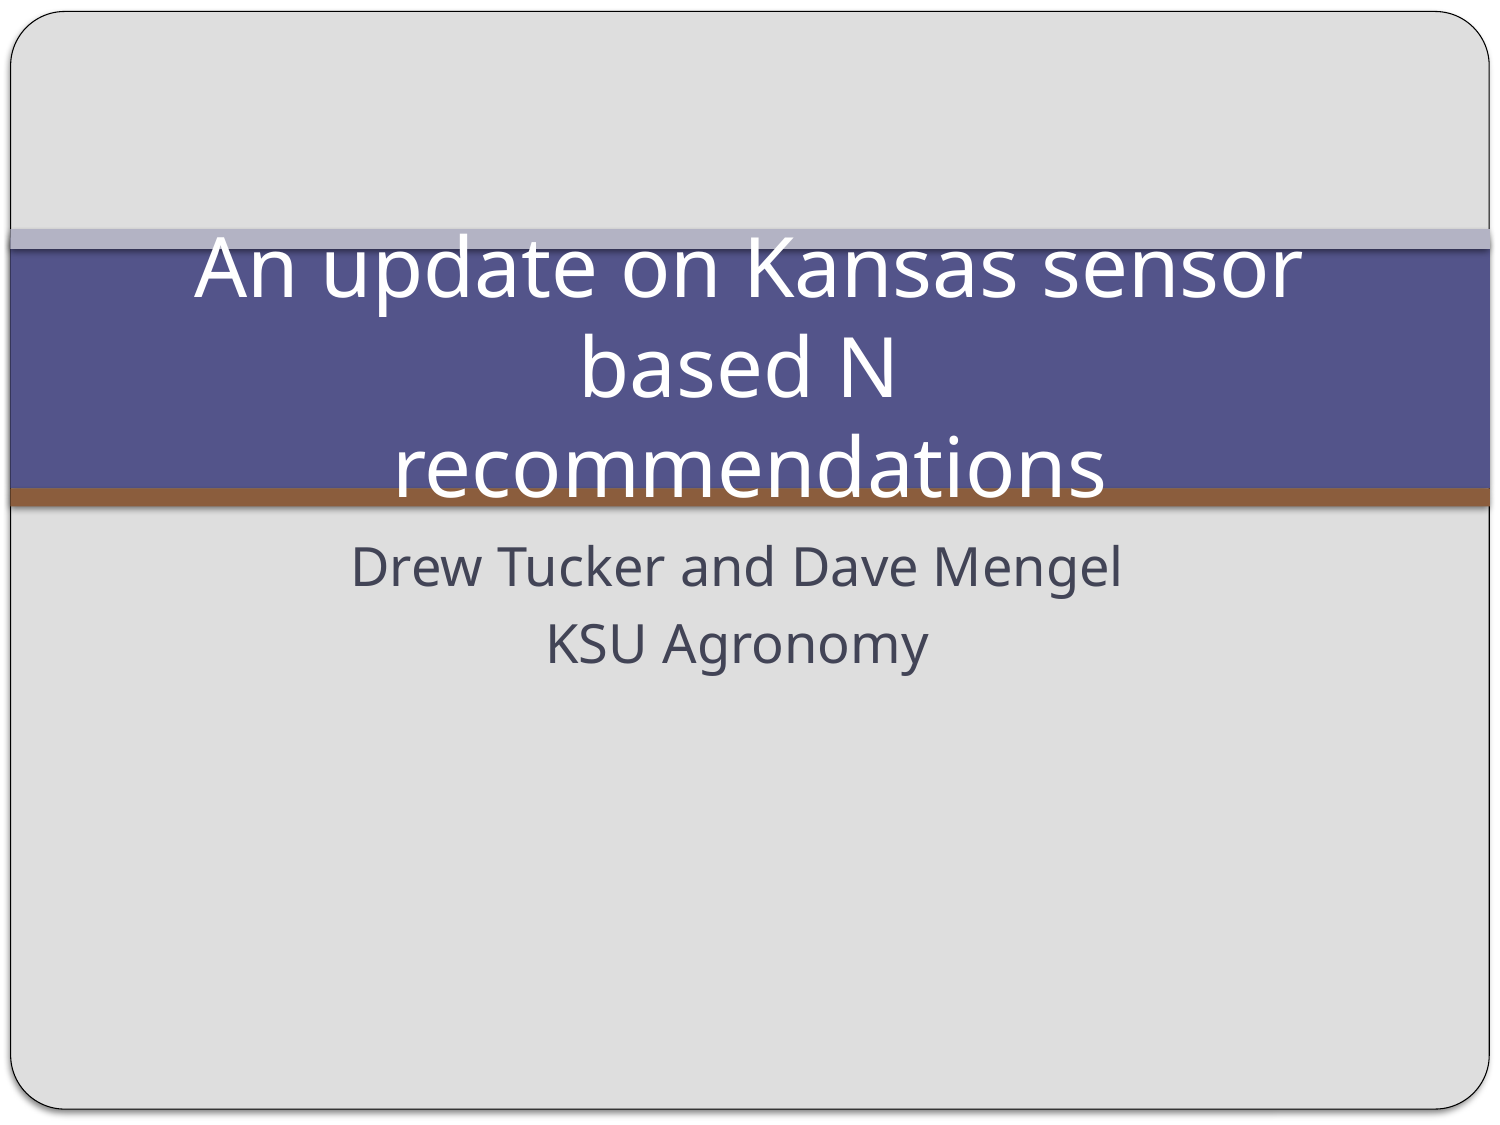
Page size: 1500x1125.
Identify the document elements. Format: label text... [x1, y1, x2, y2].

subtitle Drew Tucker and Dave Mengel KSU Agronomy [212, 524, 1263, 788]
title An update on Kansas sensor based N recommendations [74, 246, 1426, 489]
